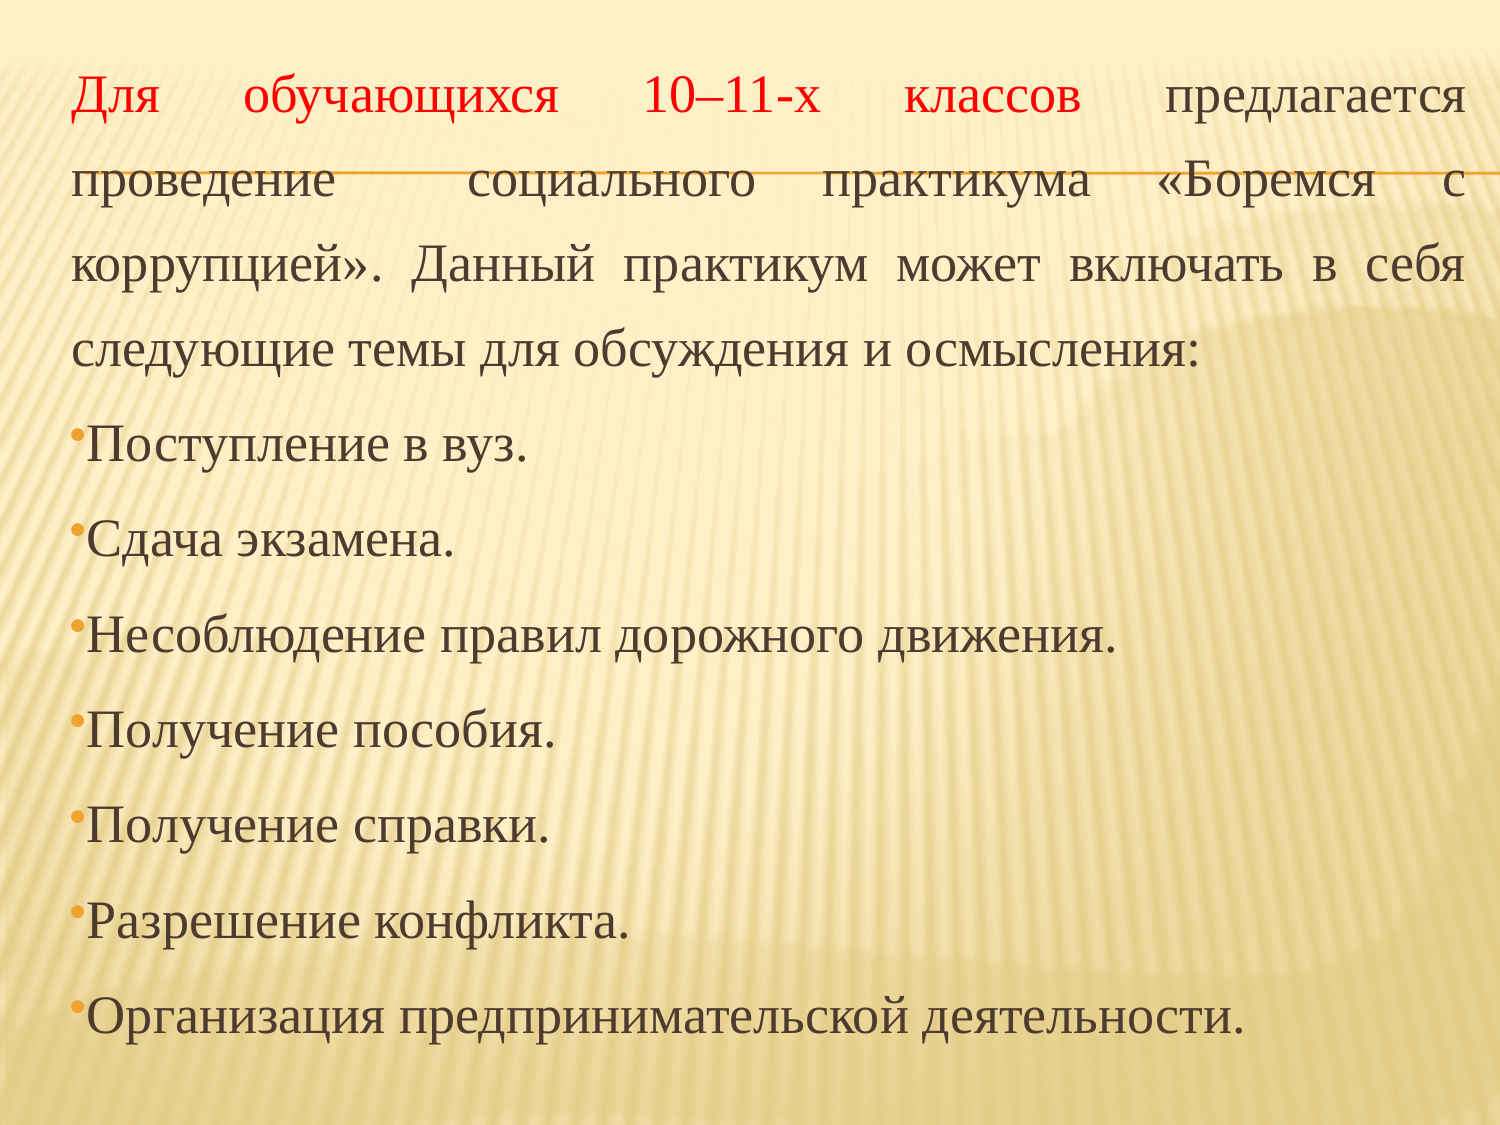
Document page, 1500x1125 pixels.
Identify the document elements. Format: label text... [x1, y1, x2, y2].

list Для обучающихся 10–11-х классов предлагается проведение социального практикума «Боремся с коррупцией». Данный практикум может включать в себя следующие темы для обсуждения и осмысления: Поступление в вуз. Сдача экзамена. Несоблюдение правил дорожного движения. Получение пособия. Получение справки. Разрешение конфликта. Организация предпринимательской деятельности. [0, 30, 1483, 1095]
